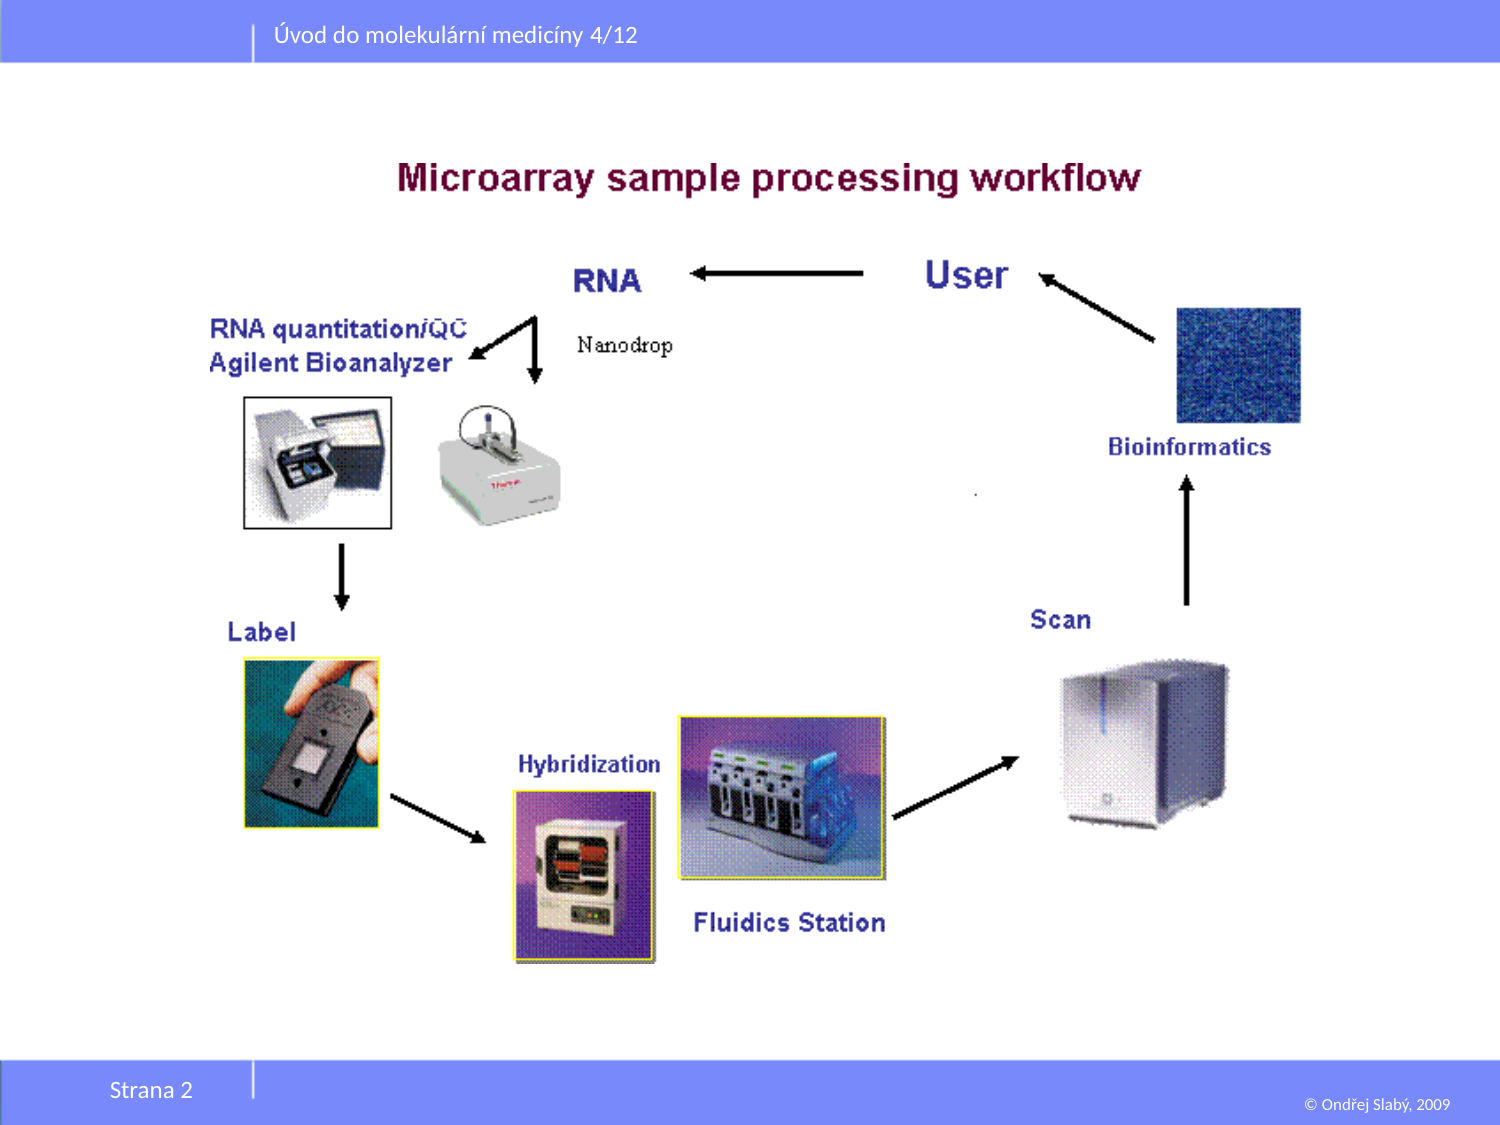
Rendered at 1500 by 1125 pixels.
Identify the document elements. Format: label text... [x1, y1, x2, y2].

text_box Úvod do molekulární medicíny 4/12 [259, 11, 653, 57]
text_box Strana 2 [95, 1066, 209, 1112]
picture [0, 0, 1500, 1125]
text_box © Ondřej Slabý, 2009 [1289, 1066, 1466, 1121]
